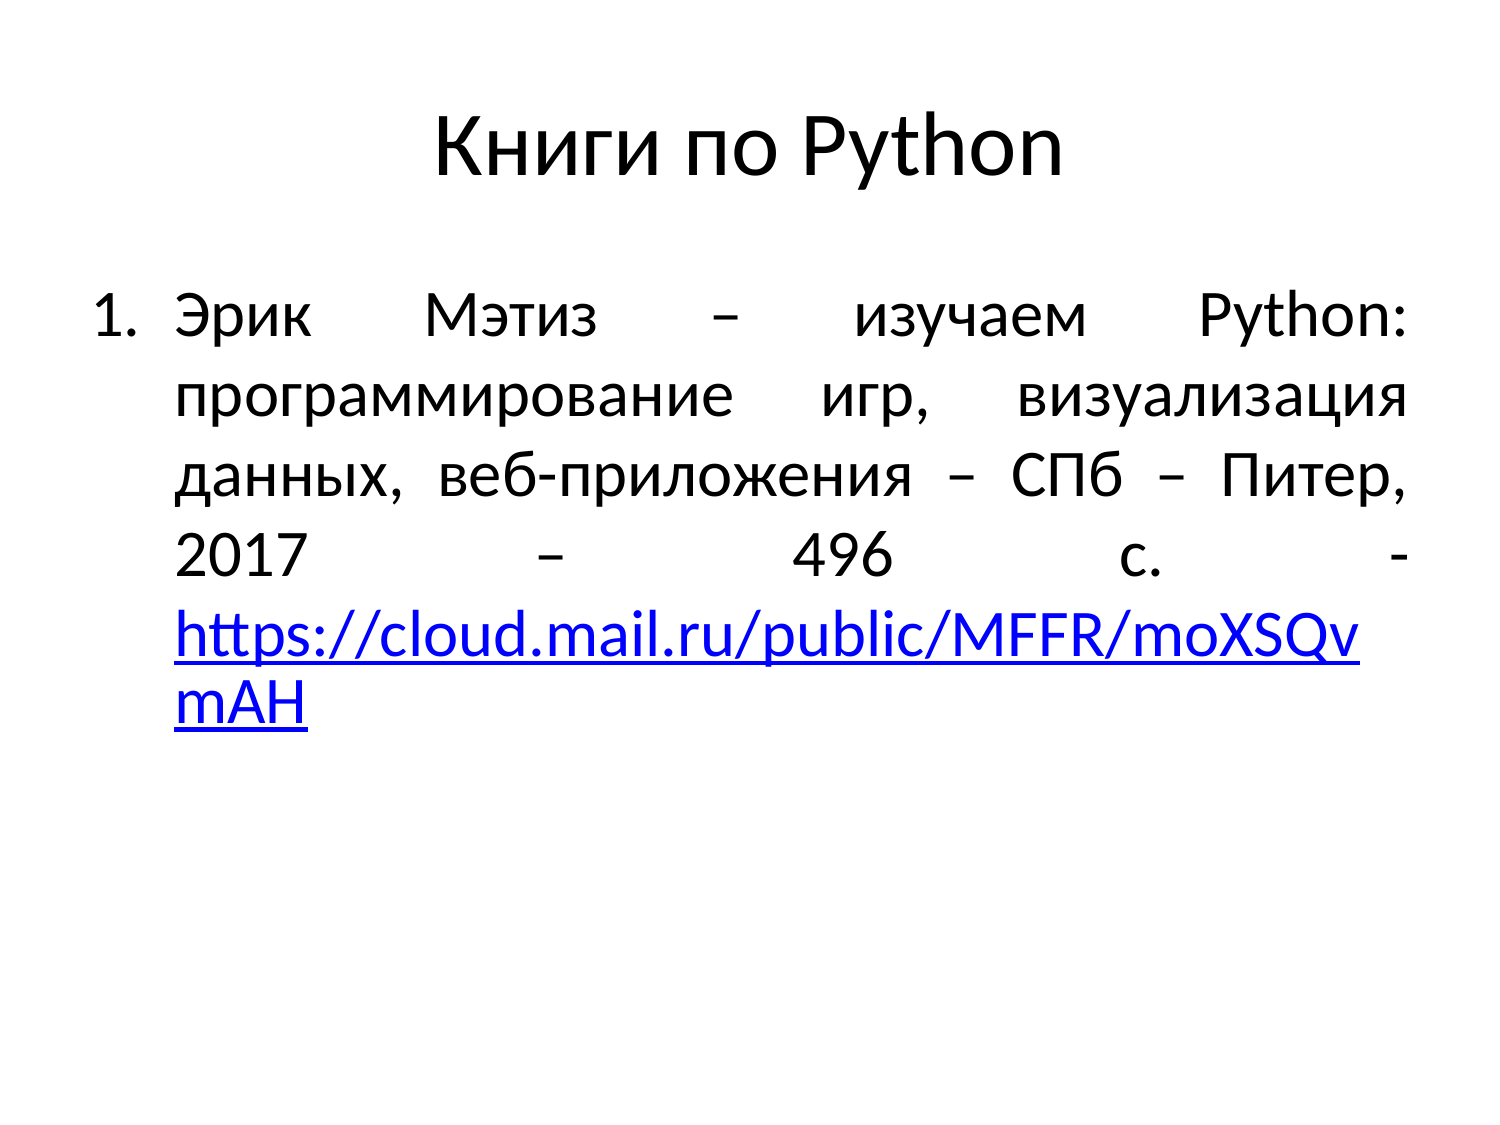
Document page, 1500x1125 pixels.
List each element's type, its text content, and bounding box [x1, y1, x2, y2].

list Эрик Мэтиз – изучаем Python: программирование игр, визуализация данных, веб-приложения – СПб – Питер, 2017 – 496 с. - https://cloud.mail.ru/public/MFFR/moXSQvmAH [75, 262, 1425, 1005]
title Книги по Python [75, 45, 1425, 233]
